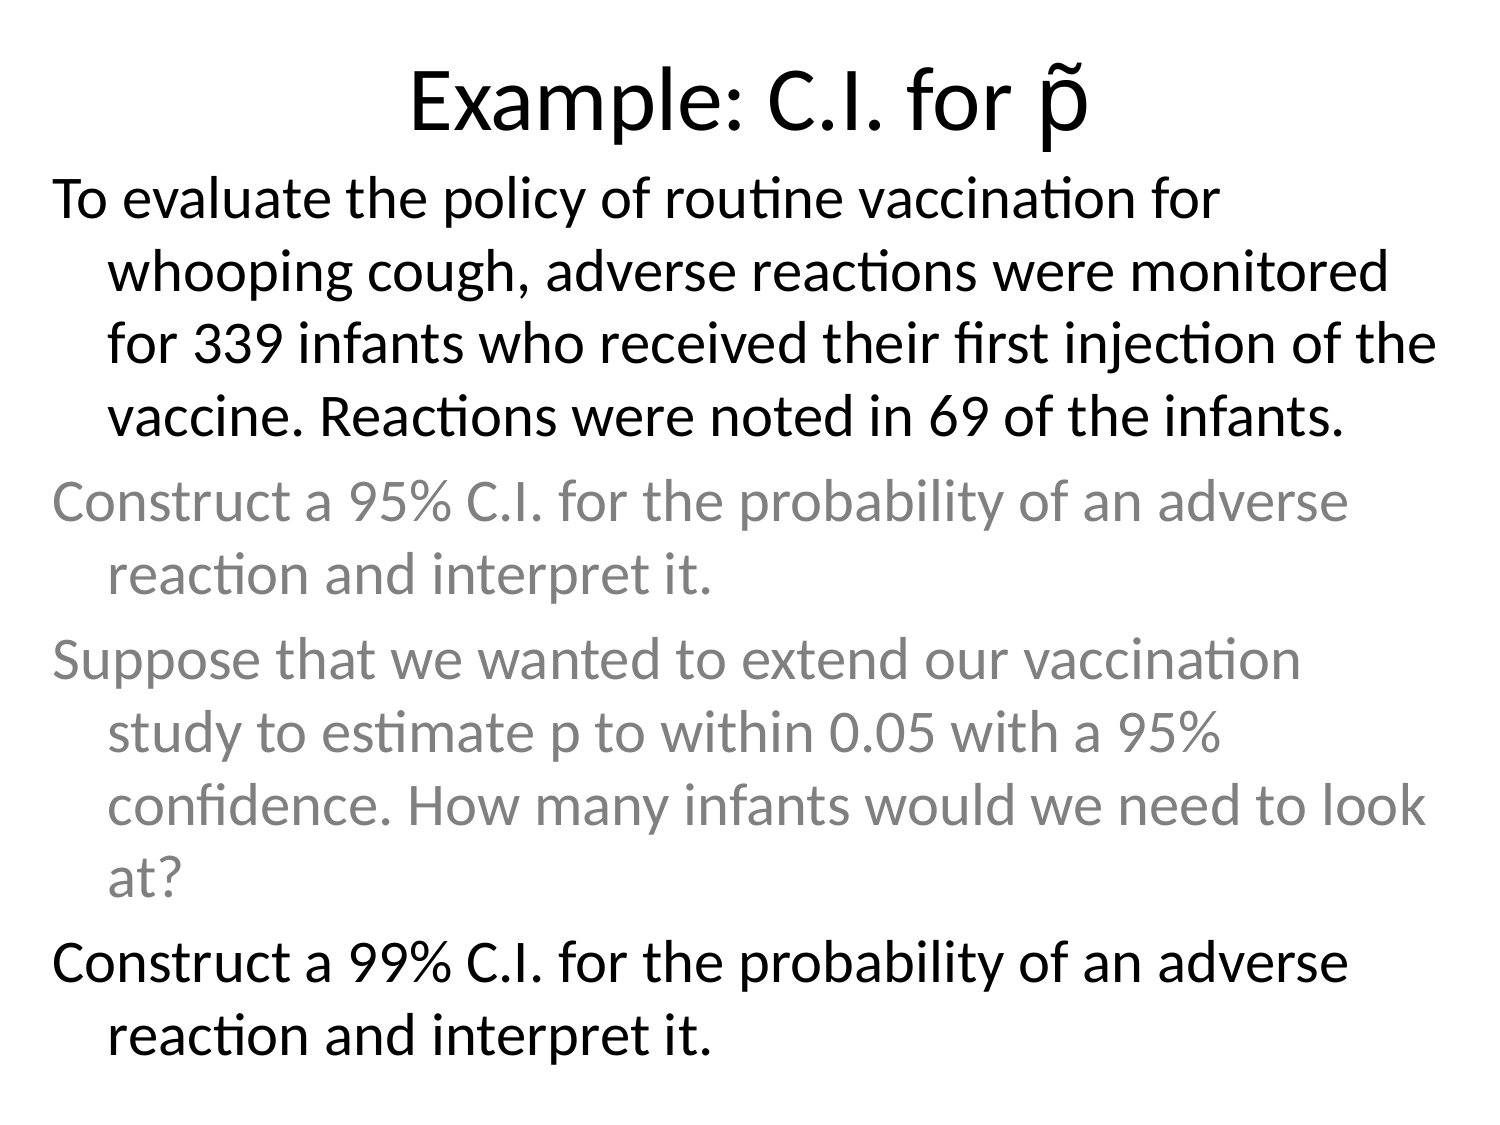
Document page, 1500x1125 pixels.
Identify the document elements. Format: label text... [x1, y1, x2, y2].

list To evaluate the policy of routine vaccination for whooping cough, adverse reactions were monitored for 339 infants who received their first injection of the vaccine. Reactions were noted in 69 of the infants. Construct a 95% C.I. for the probability of an adverse reaction and interpret it. Suppose that we wanted to extend our vaccination study to estimate p to within 0.05 with a 95% confidence. How many infants would we need to look at? Construct a 99% C.I. for the probability of an adverse reaction and interpret it. [37, 149, 1463, 1125]
title Example: C.I. for p̃ [75, 0, 1425, 149]
